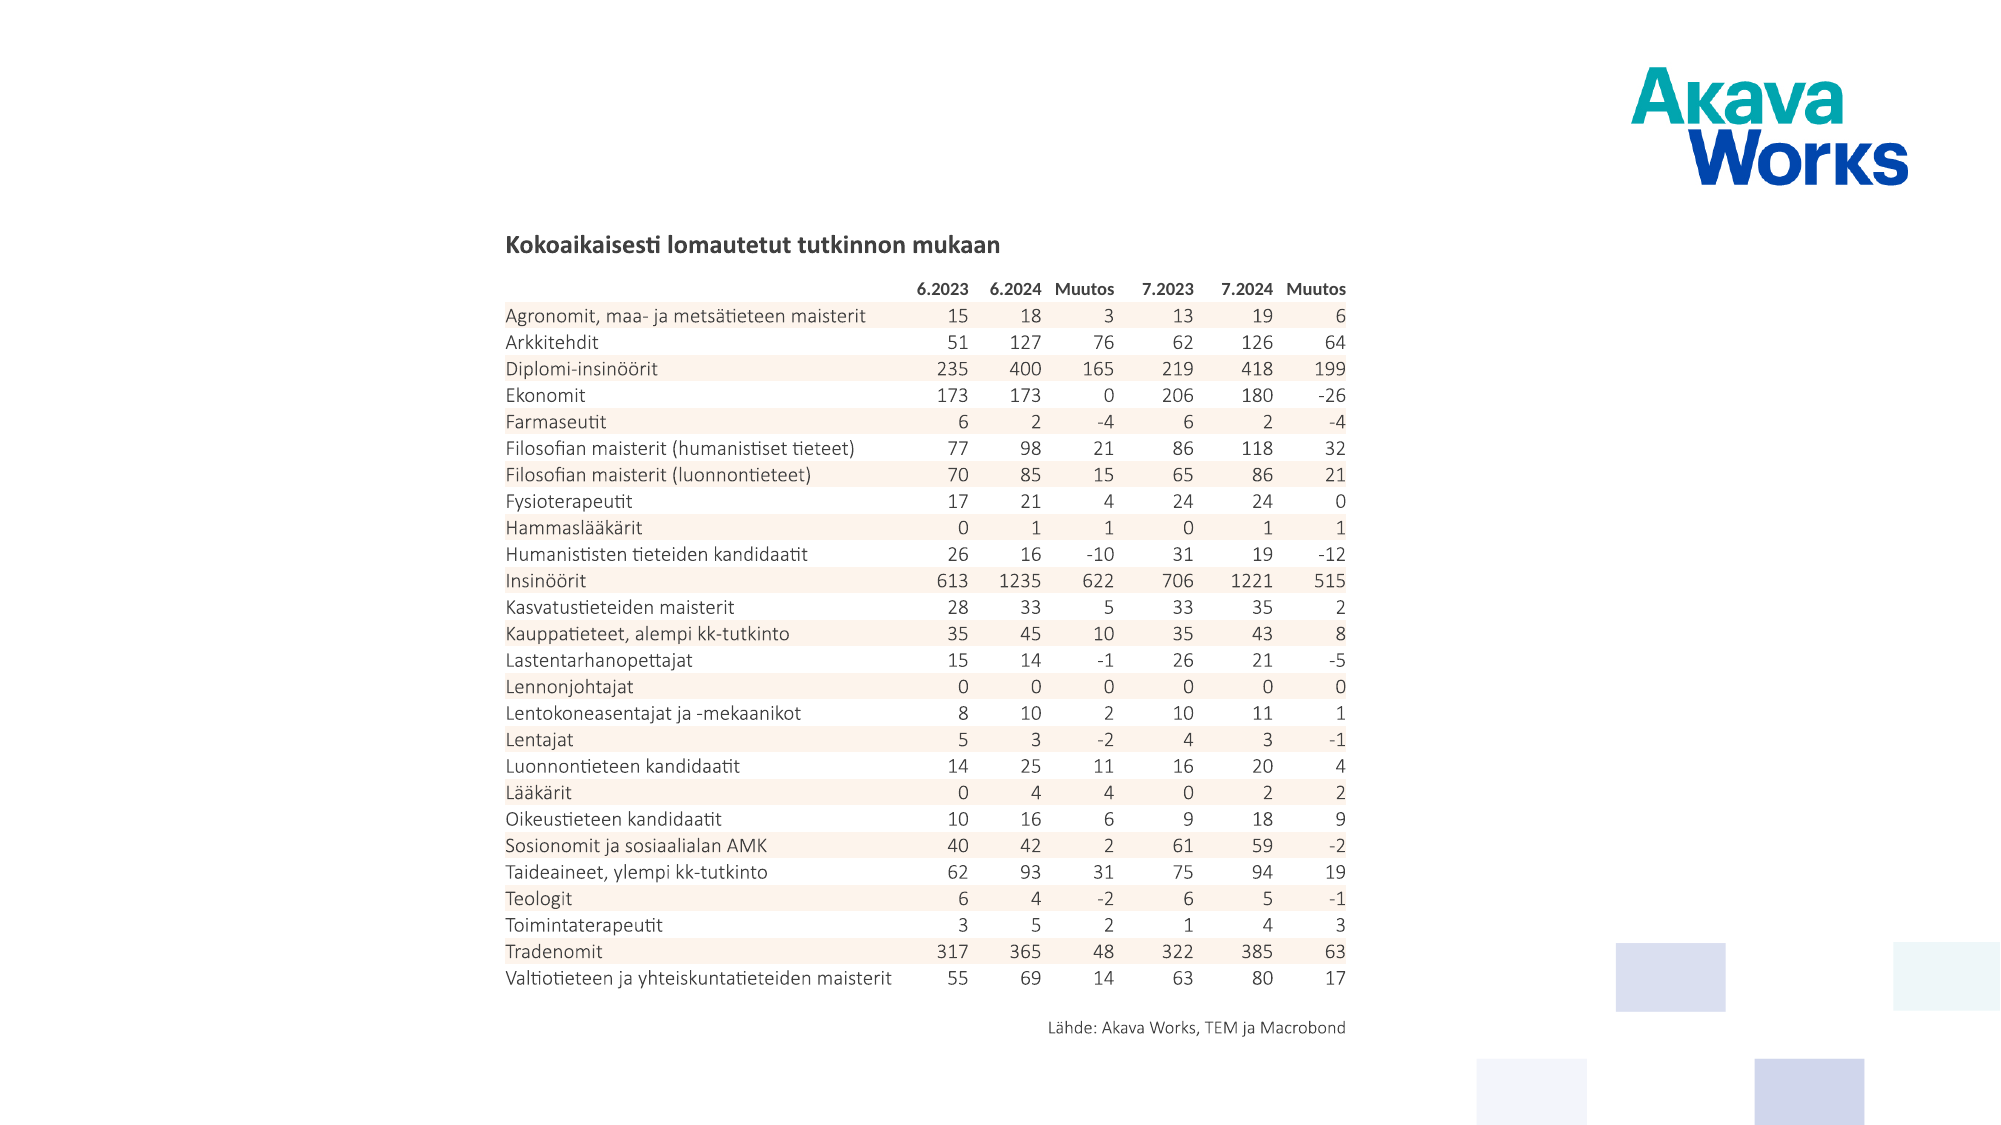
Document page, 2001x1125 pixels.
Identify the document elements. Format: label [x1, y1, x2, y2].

list [478, 217, 1373, 1052]
picture [232, 55, 2000, 1125]
